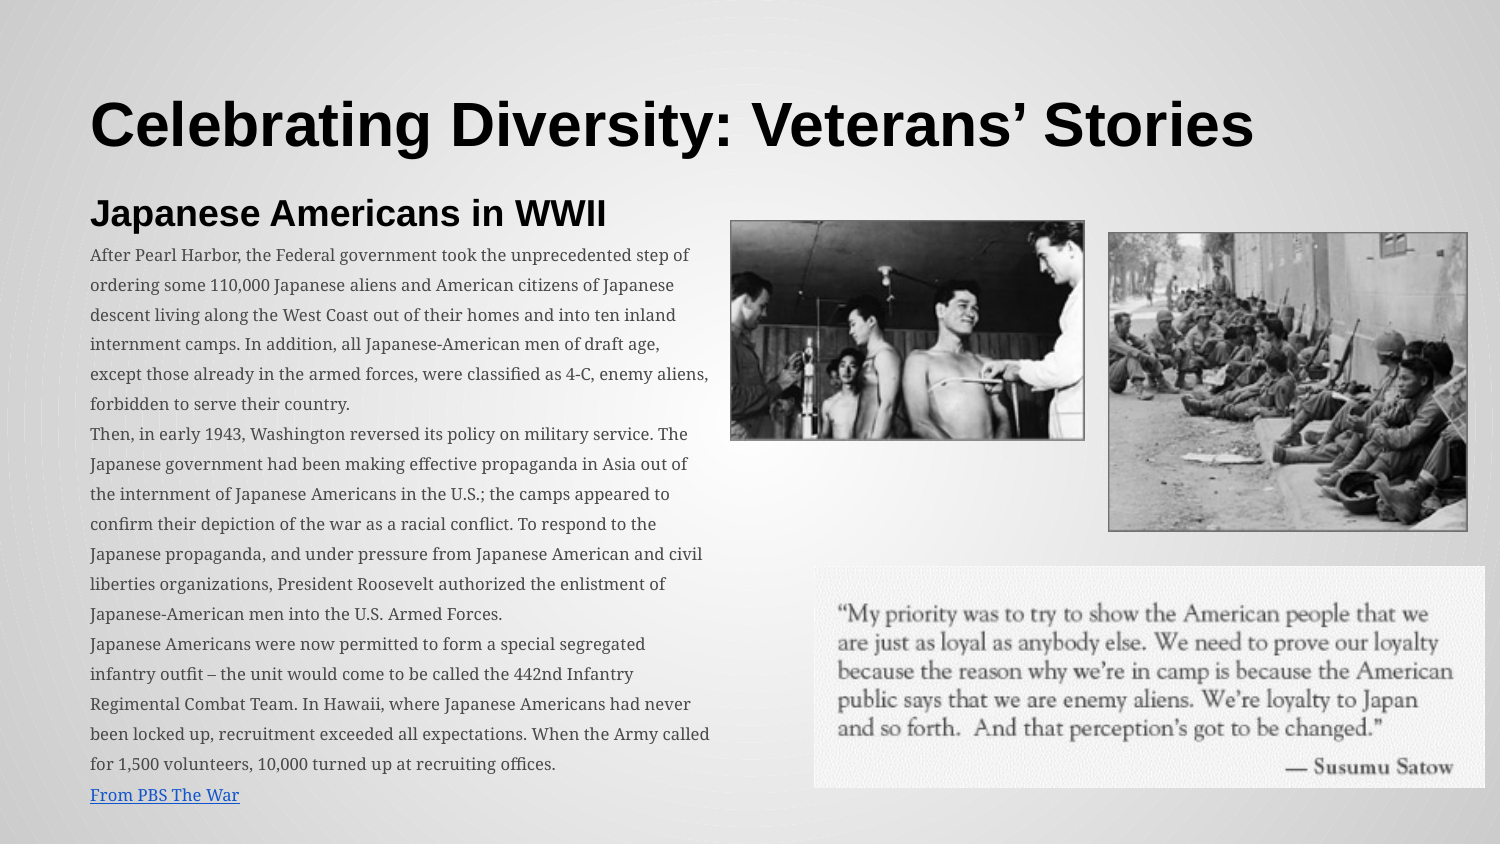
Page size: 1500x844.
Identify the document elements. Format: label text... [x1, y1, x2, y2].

picture [1108, 232, 1469, 532]
title Celebrating Diversity: Veterans’ Stories [75, 33, 1425, 175]
picture [729, 220, 1086, 442]
picture [814, 566, 1485, 788]
list Japanese Americans in WWII After Pearl Harbor, the Federal government took the unprecedented step of ordering some 110,000 Japanese aliens and American citizens of Japanese descent living along the West Coast out of their homes and into ten inland internment camps. In addition, all Japanese-American men of draft age, except those already in the armed forces, were classified as 4-C, enemy aliens, forbidden to serve their country. Then, in early 1943, Washington reversed its policy on military service. The Japanese government had been making effective propaganda in Asia out of the internment of Japanese Americans in the U.S.; the camps appeared to confirm their depiction of the war as a racial conflict. To respond to the Japanese propaganda, and under pressure from Japanese American and civil liberties organizations, President Roosevelt authorized the enlistment of Japanese-American men into the U.S. Armed Forces. Japanese Americans were now permitted to form a special segregated infantry outfit – the unit would come to be called the 442nd Infantry Regimental Combat Team. In Hawaii, where Japanese Americans had never been locked up, recruitment exceeded all expectations. When the Army called for 1,500 volunteers, 10,000 turned up at recruiting offices. From PBS The War [75, 174, 731, 808]
